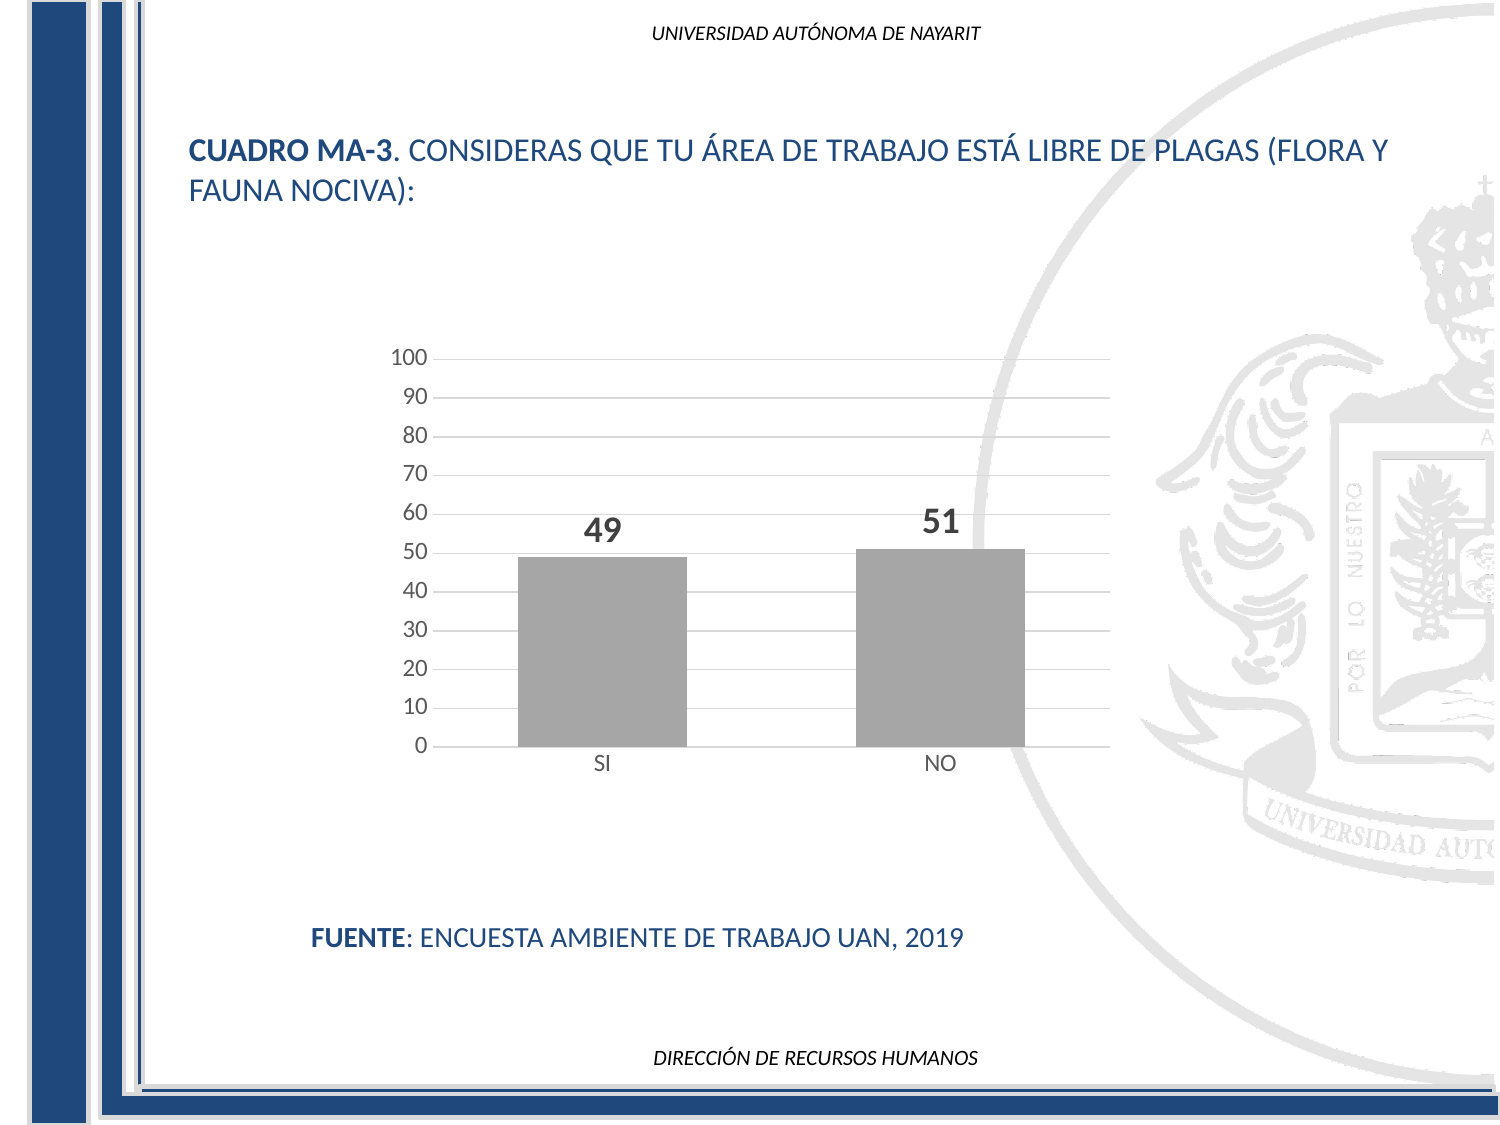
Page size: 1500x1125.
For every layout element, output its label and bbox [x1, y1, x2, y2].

chart [374, 337, 1126, 788]
text_box [29, 0, 1500, 1125]
